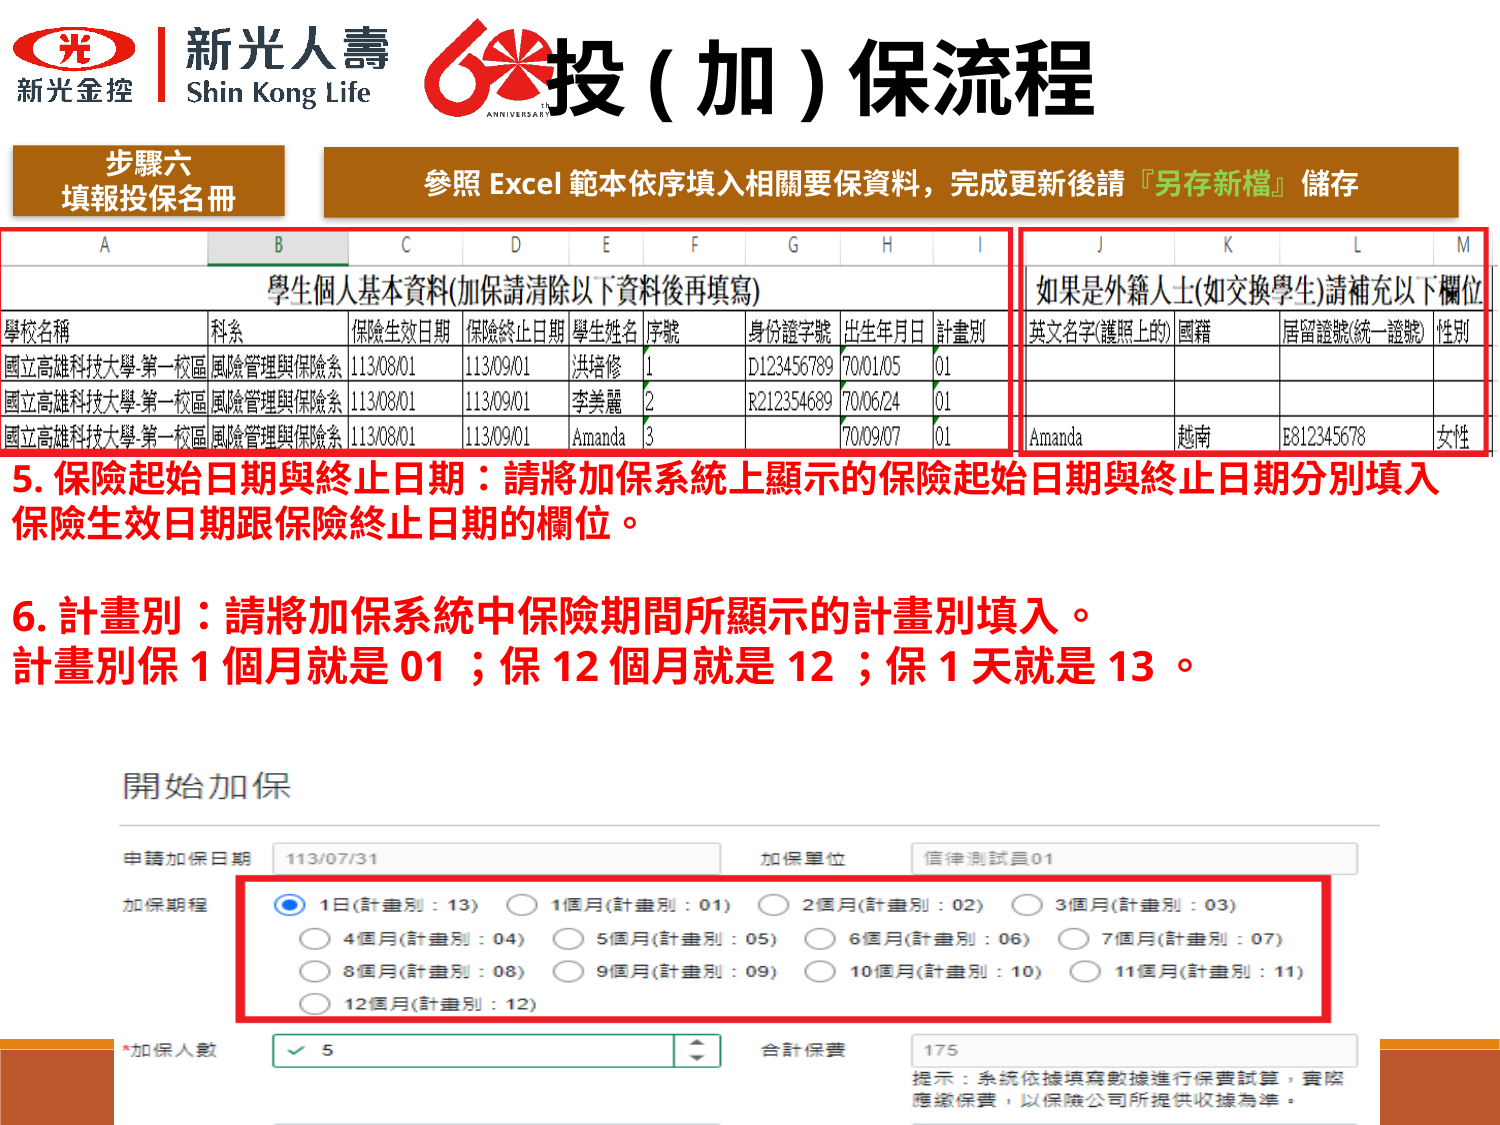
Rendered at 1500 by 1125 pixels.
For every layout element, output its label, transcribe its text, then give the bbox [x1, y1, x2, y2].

text_box 投(加)保流程 [501, 18, 1140, 134]
picture [114, 768, 1381, 1125]
text_box 5.保險起始日期與終止日期：請將加保系統上顯示的保險起始日期與終止日期分別填入保險生效日期跟保險終止日期的欄位。 6.計畫別：請將加保系統中保險期間所顯示的計畫別填入。 計畫別保1個月就是01；保12個月就是12；保1天就是13。 [0, 464, 1479, 698]
picture [419, 3, 562, 123]
text_box 參照Excel範本依序填入相關要保資料，完成更新後請『另存新檔』儲存 [324, 147, 1459, 218]
text_box 步驟六 填報投保名冊 [13, 145, 285, 217]
picture [12, 25, 389, 113]
picture [0, 227, 1498, 457]
